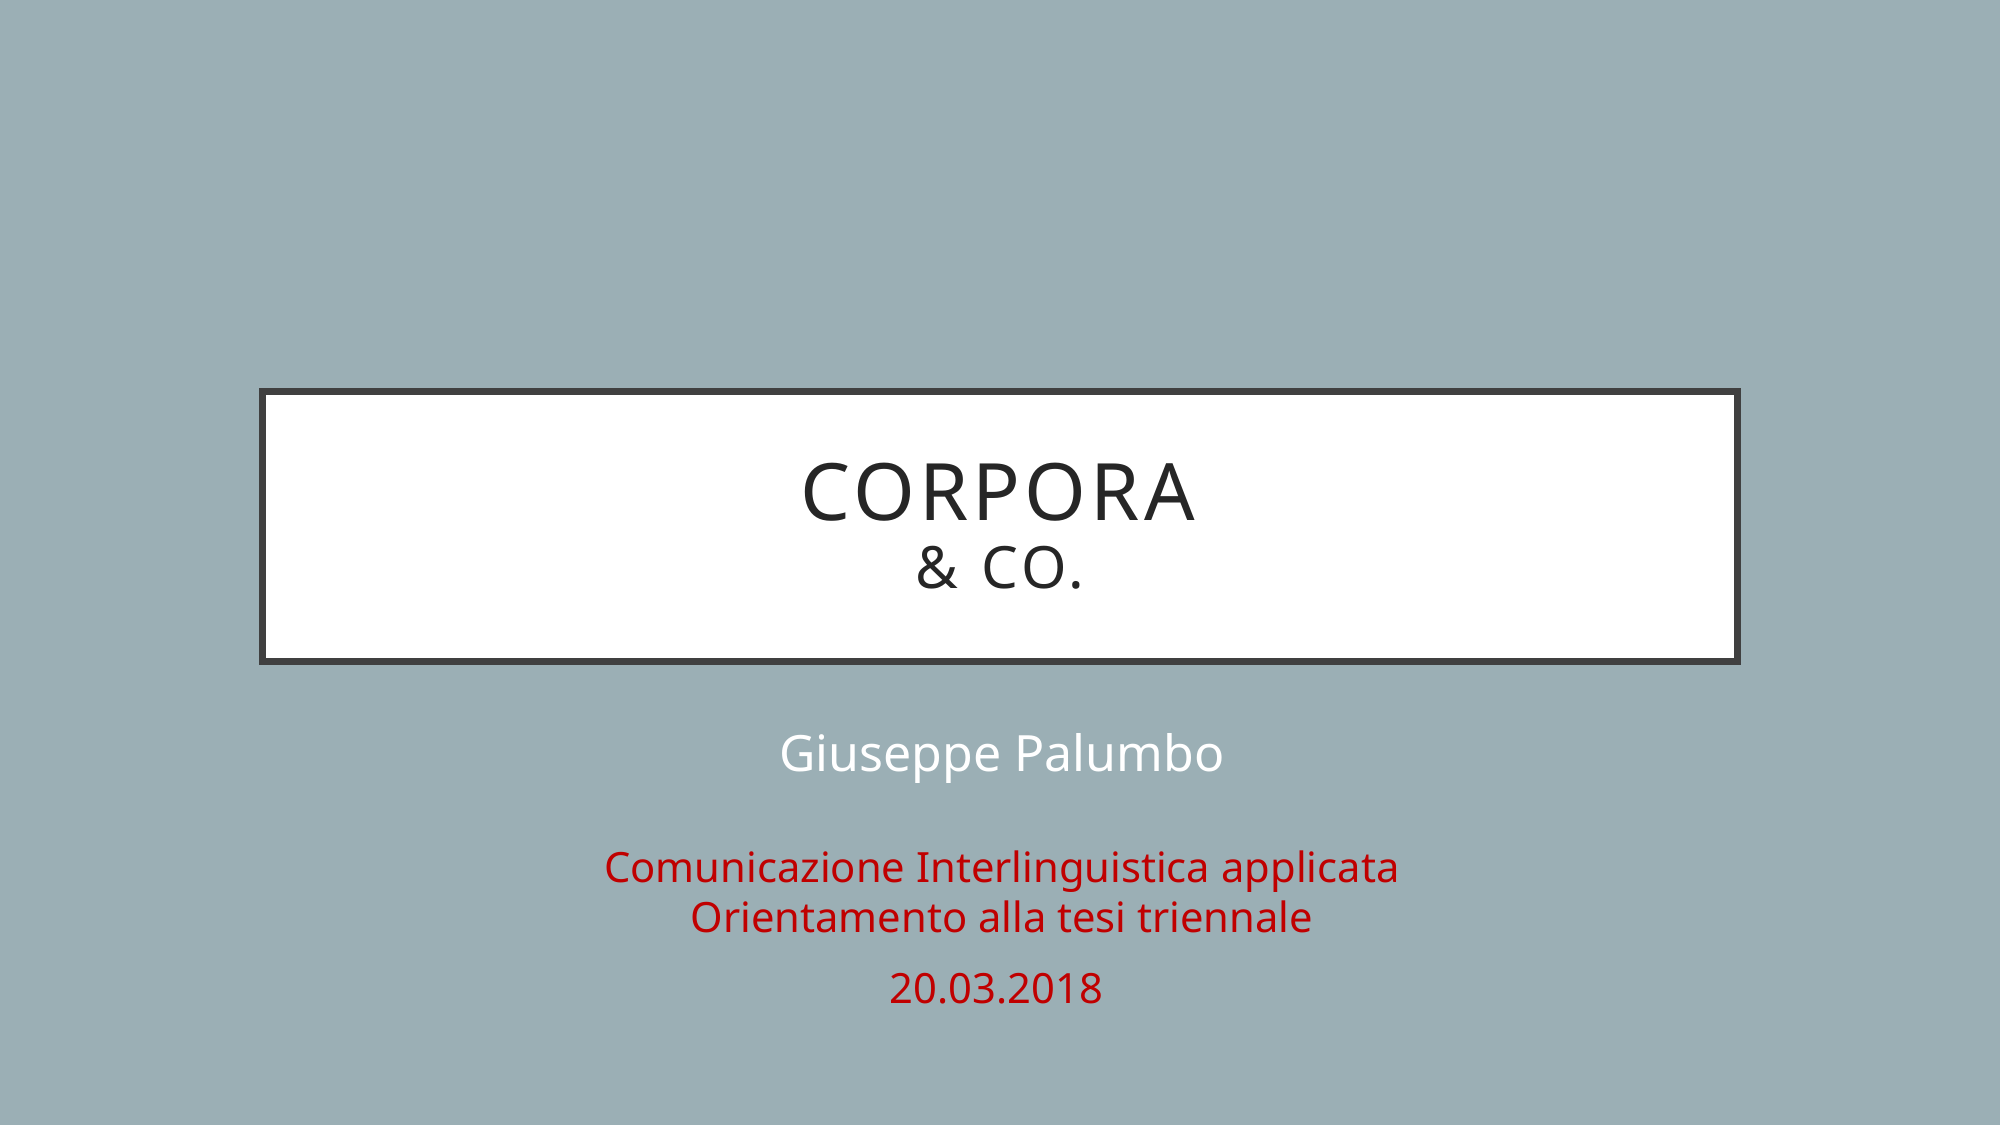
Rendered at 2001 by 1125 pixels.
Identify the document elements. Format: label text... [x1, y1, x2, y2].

title Corpora & co. [259, 388, 1741, 665]
subtitle Giuseppe Palumbo Comunicazione Interlinguistica applicata Orientamento alla tesi triennale 20.03.2018 [446, 713, 1558, 1039]
